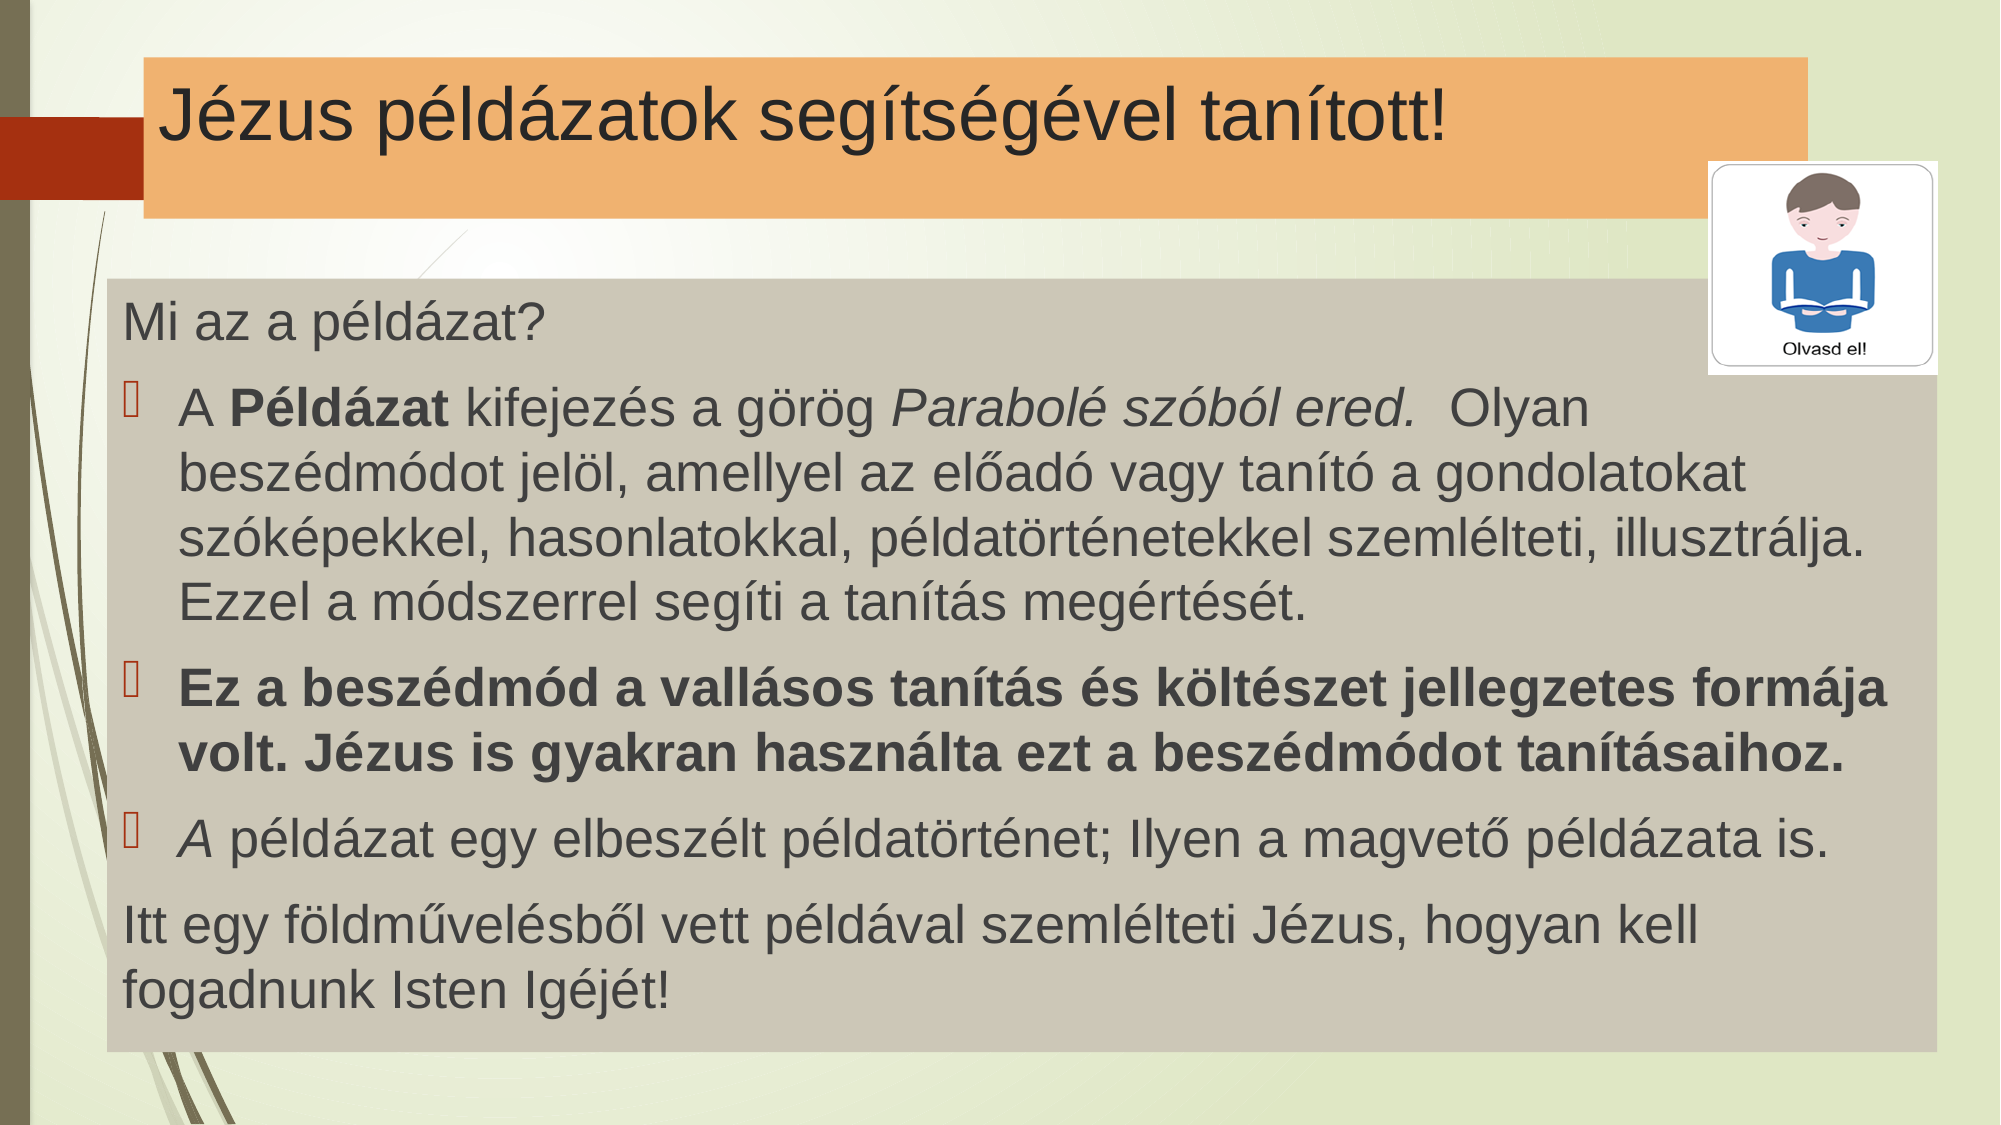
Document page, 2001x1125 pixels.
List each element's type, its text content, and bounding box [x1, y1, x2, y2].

title Jézus példázatok segítségével tanított! [143, 57, 1808, 219]
list Mi az a példázat? A Példázat kifejezés a görög Parabolé szóból ered. Olyan beszédmódot jelöl, amellyel az előadó vagy tanító a gondolatokat szóképekkel, hasonlatokkal, példatörténetekkel szemlélteti, illusztrálja. Ezzel a módszerrel segíti a tanítás megértését. Ez a beszédmód a vallásos tanítás és költészet jellegzetes formája volt. Jézus is gyakran használta ezt a beszédmódot tanításaihoz. A példázat egy elbeszélt példatörténet; Ilyen a magvető példázata is. Itt egy földművelésből vett példával szemlélteti Jézus, hogyan kell fogadnunk Isten Igéjét! [107, 278, 1938, 1053]
picture [1707, 161, 1938, 376]
